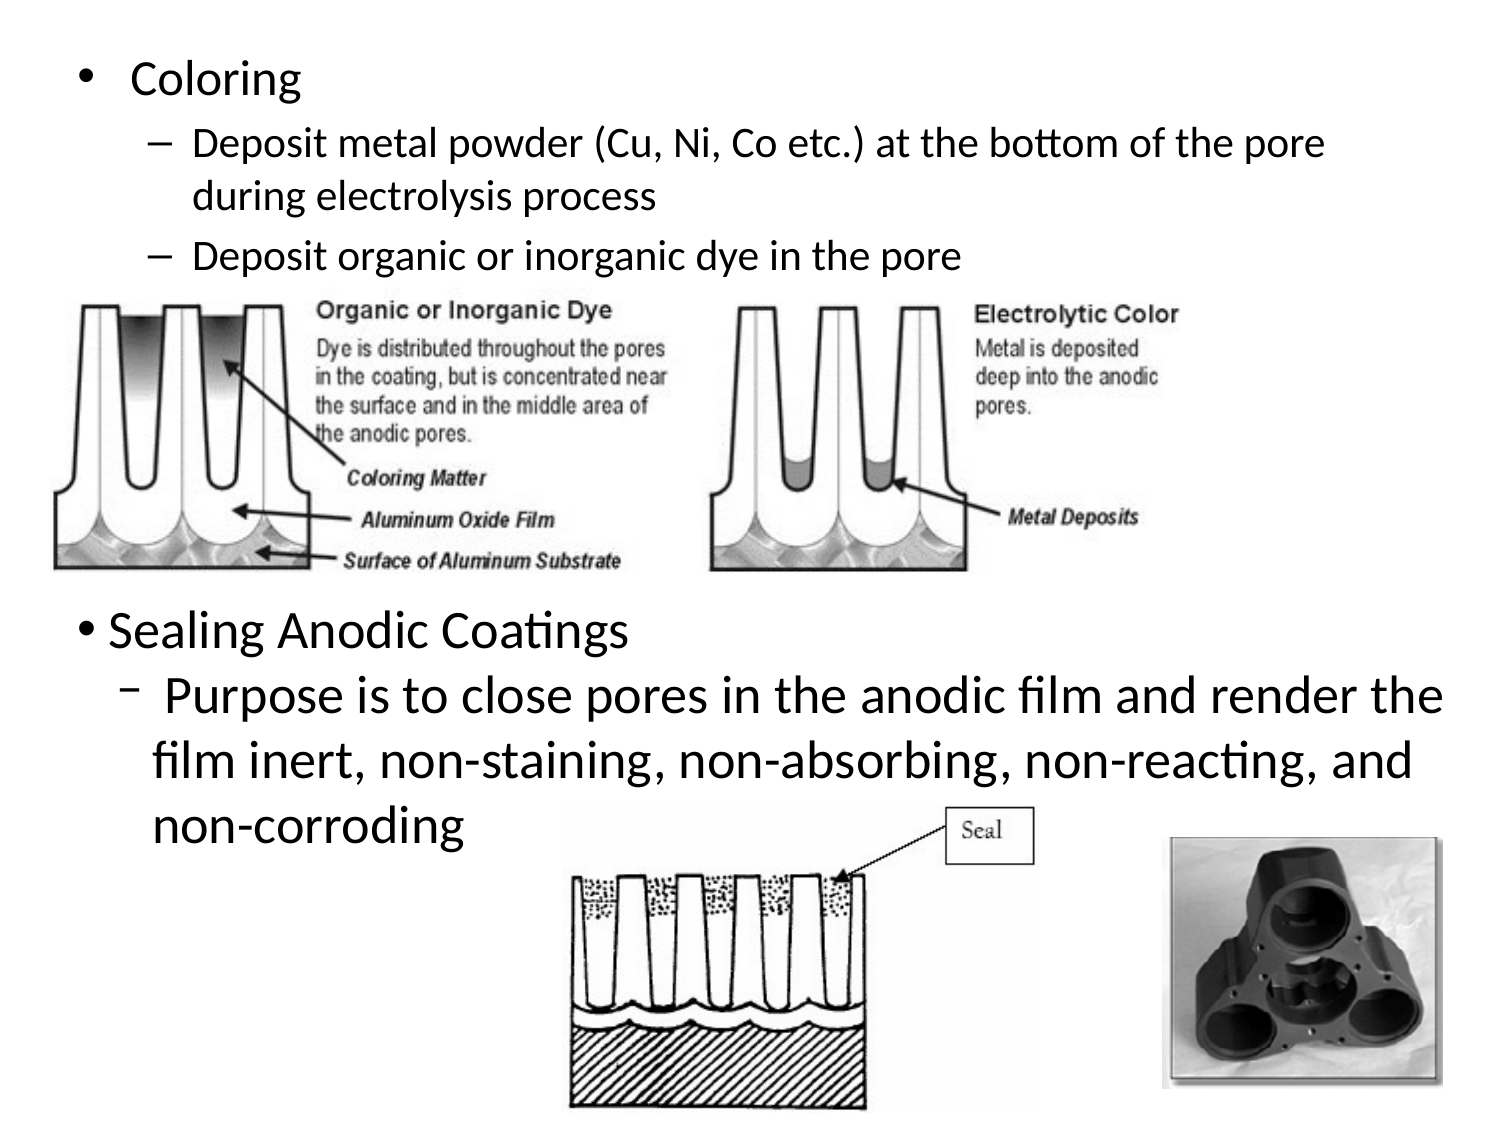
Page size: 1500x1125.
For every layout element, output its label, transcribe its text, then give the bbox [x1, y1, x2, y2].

picture [49, 287, 1184, 576]
picture [562, 804, 1041, 1113]
list Coloring Deposit metal powder (Cu, Ni, Co etc.) at the bottom of the pore during electrolysis process Deposit organic or inorganic dye in the pore [62, 37, 1413, 288]
text_box Sealing Anodic Coatings Purpose is to close pores in the anodic film and render the film inert, non-staining, non-absorbing, non-reacting, and non-corroding [62, 587, 1488, 862]
picture [1162, 837, 1443, 1090]
